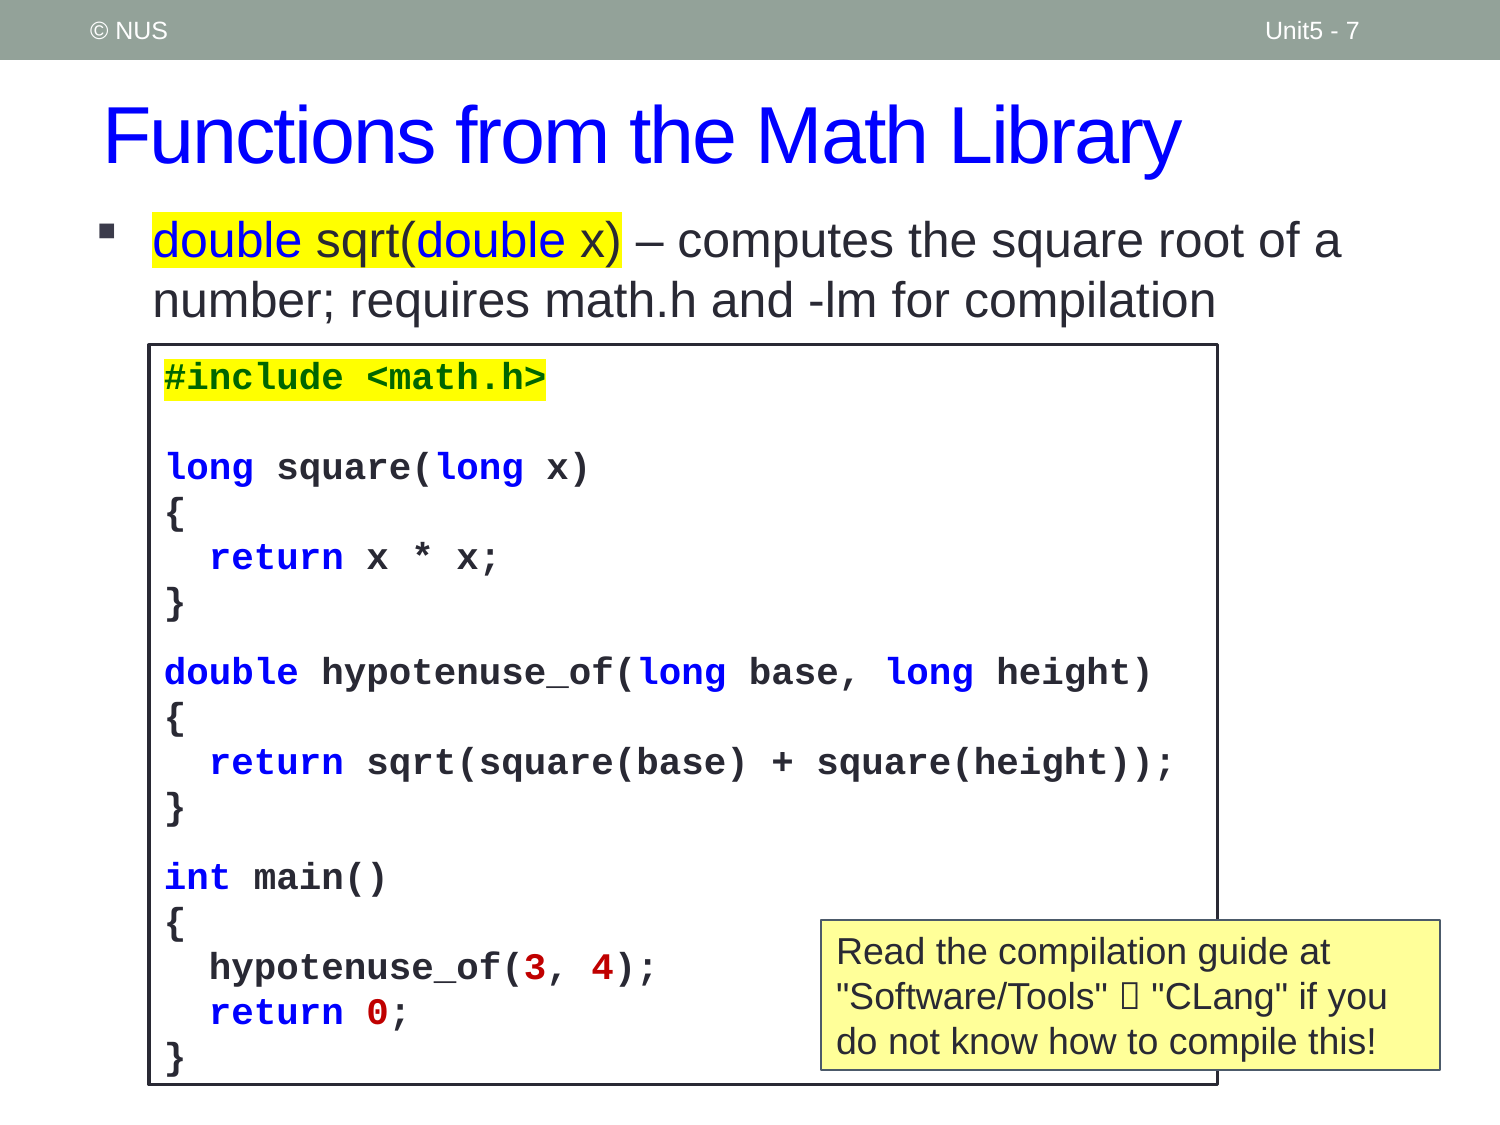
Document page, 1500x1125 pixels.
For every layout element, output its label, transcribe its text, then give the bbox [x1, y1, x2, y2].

text_box double sqrt(double x) – computes the square root of a number; requires math.h and -lm for compilation [80, 200, 1375, 600]
title Functions from the Math Library [87, 75, 1425, 188]
slide_number Unit5 - 7 [1250, 3, 1425, 57]
slide_number © NUS [75, 3, 550, 57]
text_box #include <math.h> long square(long x) { return x * x; } double hypotenuse_of(long base, long height) { return sqrt(square(base) + square(height)); } int main() { hypotenuse_of(3, 4); return 0; } [147, 343, 1220, 1087]
text_box Read the compilation guide at "Software/Tools"  "CLang" if you do not know how to compile this! [819, 918, 1442, 1072]
